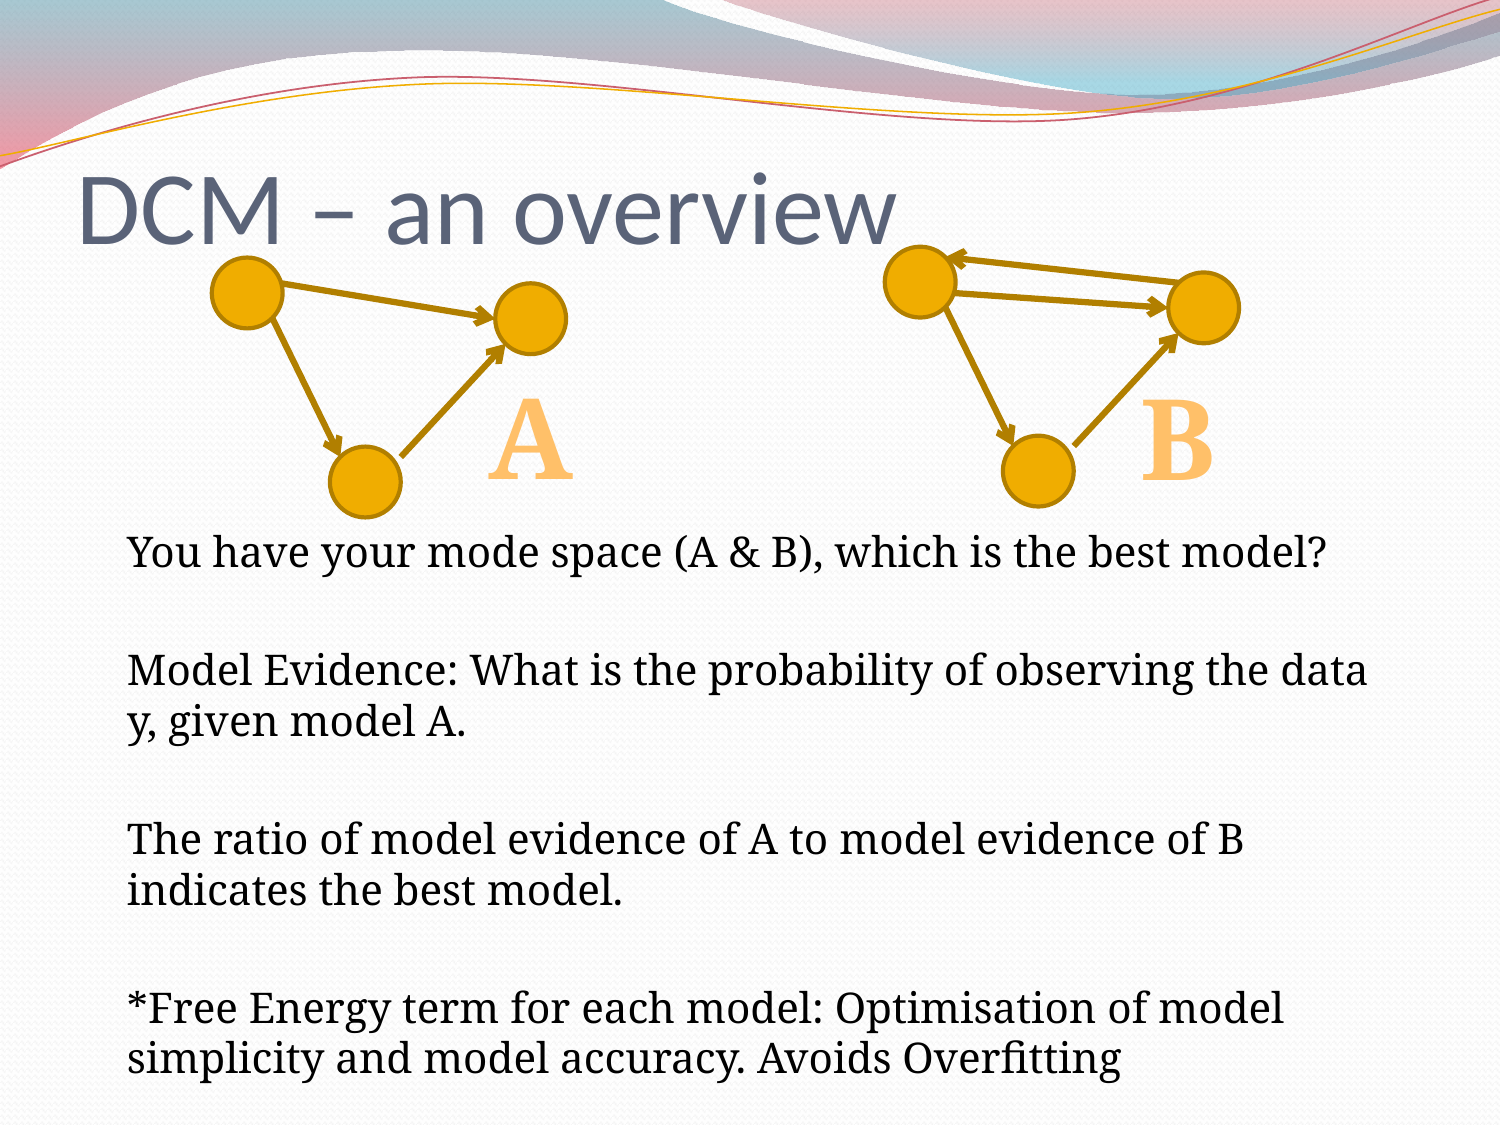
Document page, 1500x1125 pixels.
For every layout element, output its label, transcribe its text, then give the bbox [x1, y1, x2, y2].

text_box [944, 306, 1014, 447]
text_box B [1125, 360, 1232, 511]
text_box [271, 317, 341, 458]
text_box [1000, 433, 1076, 509]
text_box [209, 255, 283, 331]
text_box [882, 244, 948, 320]
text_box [944, 256, 1179, 283]
list You have your mode space (A & B), which is the best model? Model Evidence: What is the probability of observing the data y, given model A. The ratio of model evidence of A to model evidence of B indicates the best model. *Free Energy term for each model: Optimisation of model simplicity and model accuracy. Avoids Overfitting [112, 517, 1424, 1094]
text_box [1073, 332, 1179, 447]
text_box [327, 444, 403, 517]
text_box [954, 292, 1169, 309]
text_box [281, 283, 496, 319]
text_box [400, 343, 506, 458]
text_box [1168, 270, 1242, 346]
title DCM – an overview [76, 78, 1427, 266]
text_box A [473, 359, 589, 510]
text_box [495, 281, 569, 357]
